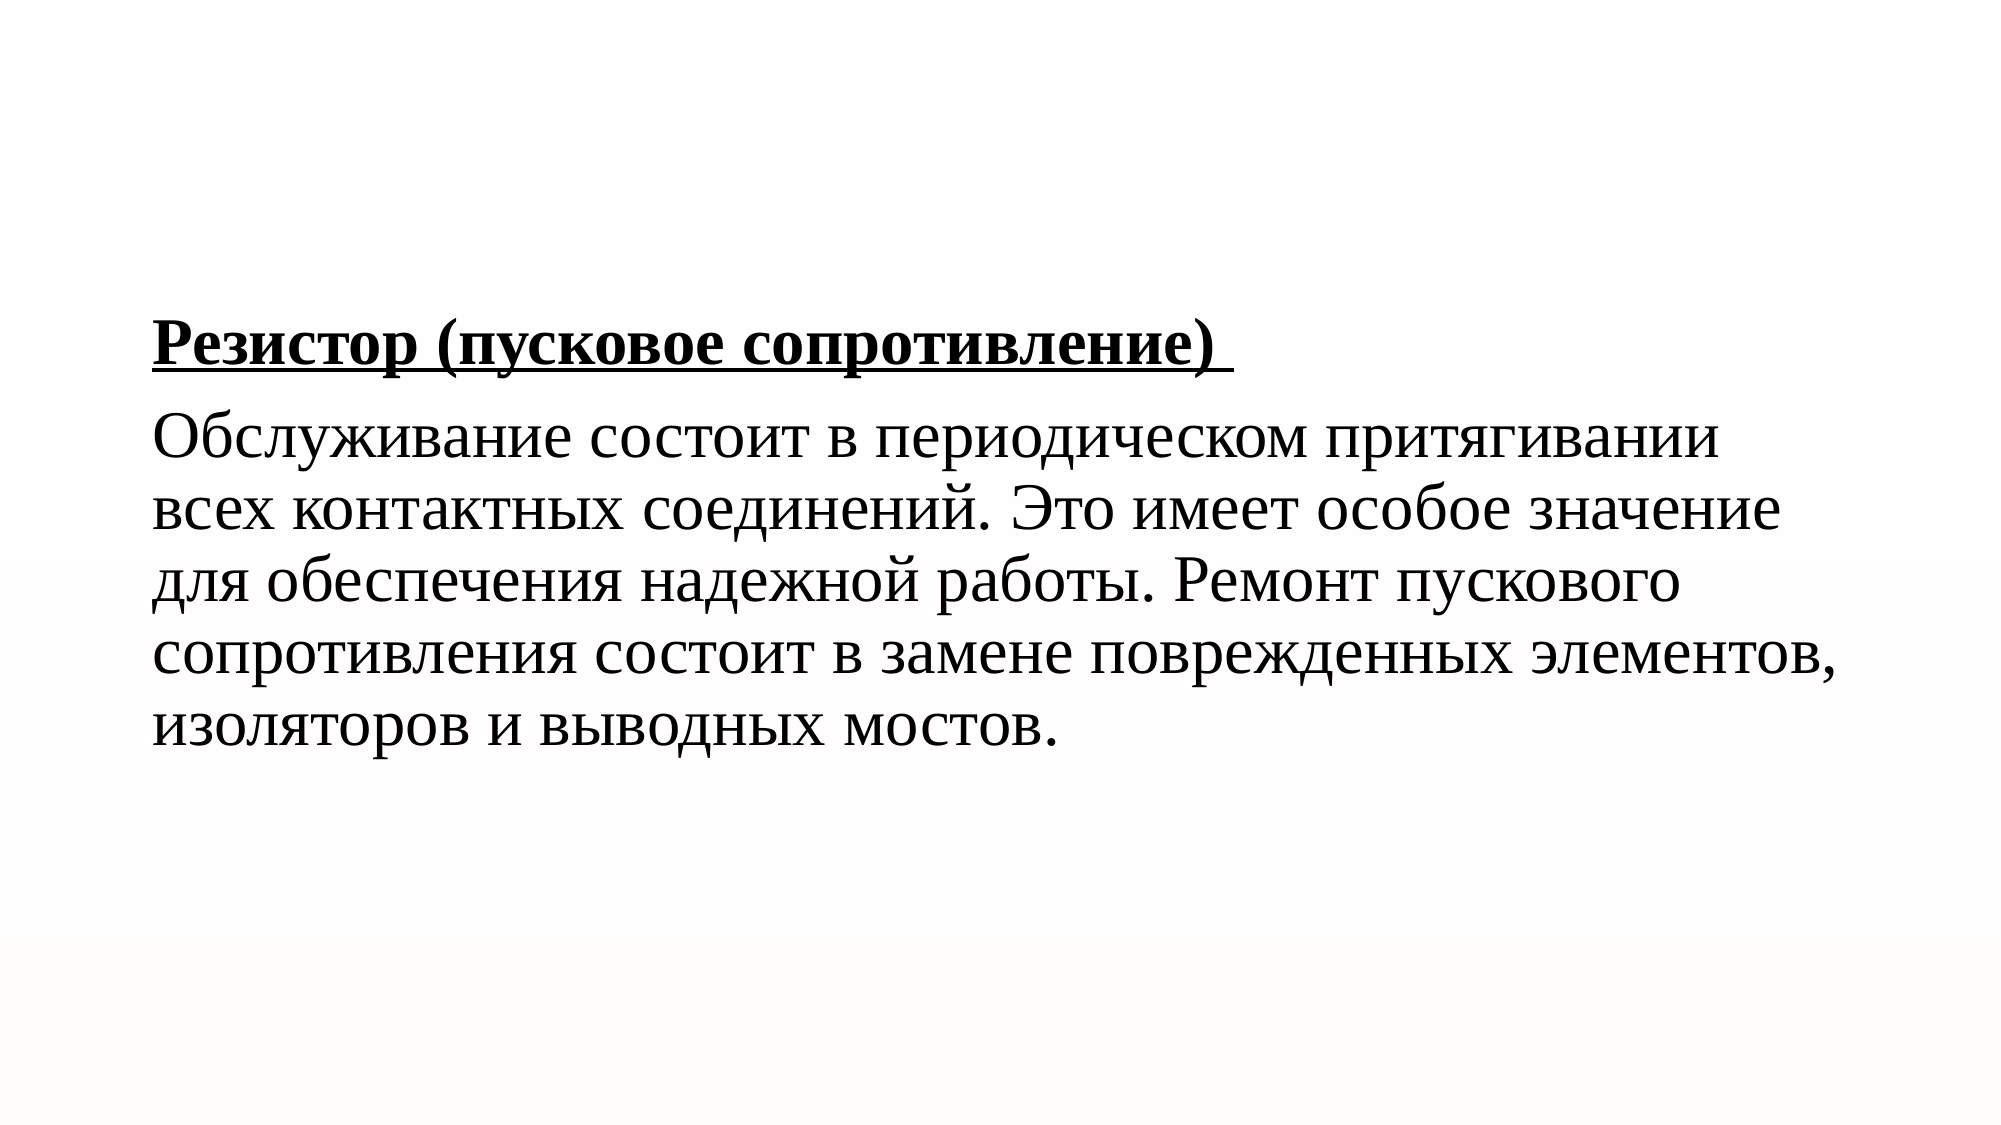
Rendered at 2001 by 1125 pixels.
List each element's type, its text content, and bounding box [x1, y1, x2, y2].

list Резистор (пусковое сопротивление) Обслуживание состоит в периодическом притягивании всех контактных соединений. Это имеет особое значение для обеспечения надежной работы. Ремонт пускового сопротивления состоит в замене поврежденных элементов, изоляторов и выводных мостов. [137, 299, 1863, 1014]
